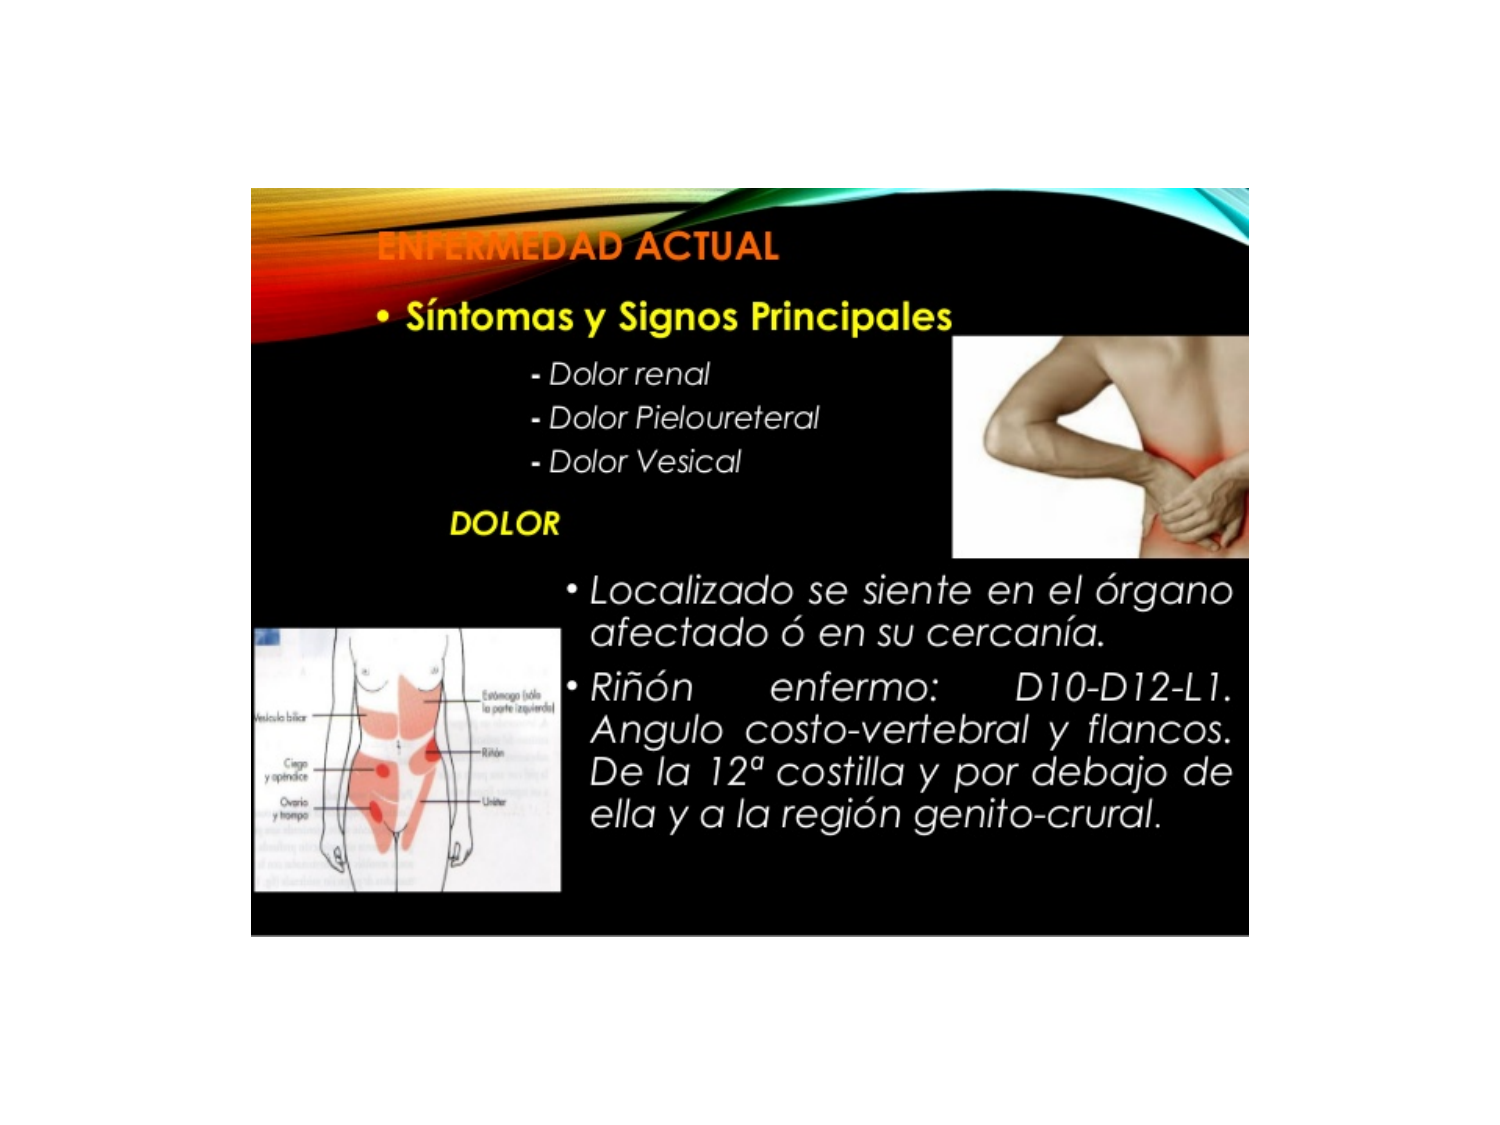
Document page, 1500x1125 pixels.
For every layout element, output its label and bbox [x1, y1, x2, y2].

picture [251, 187, 1249, 937]
